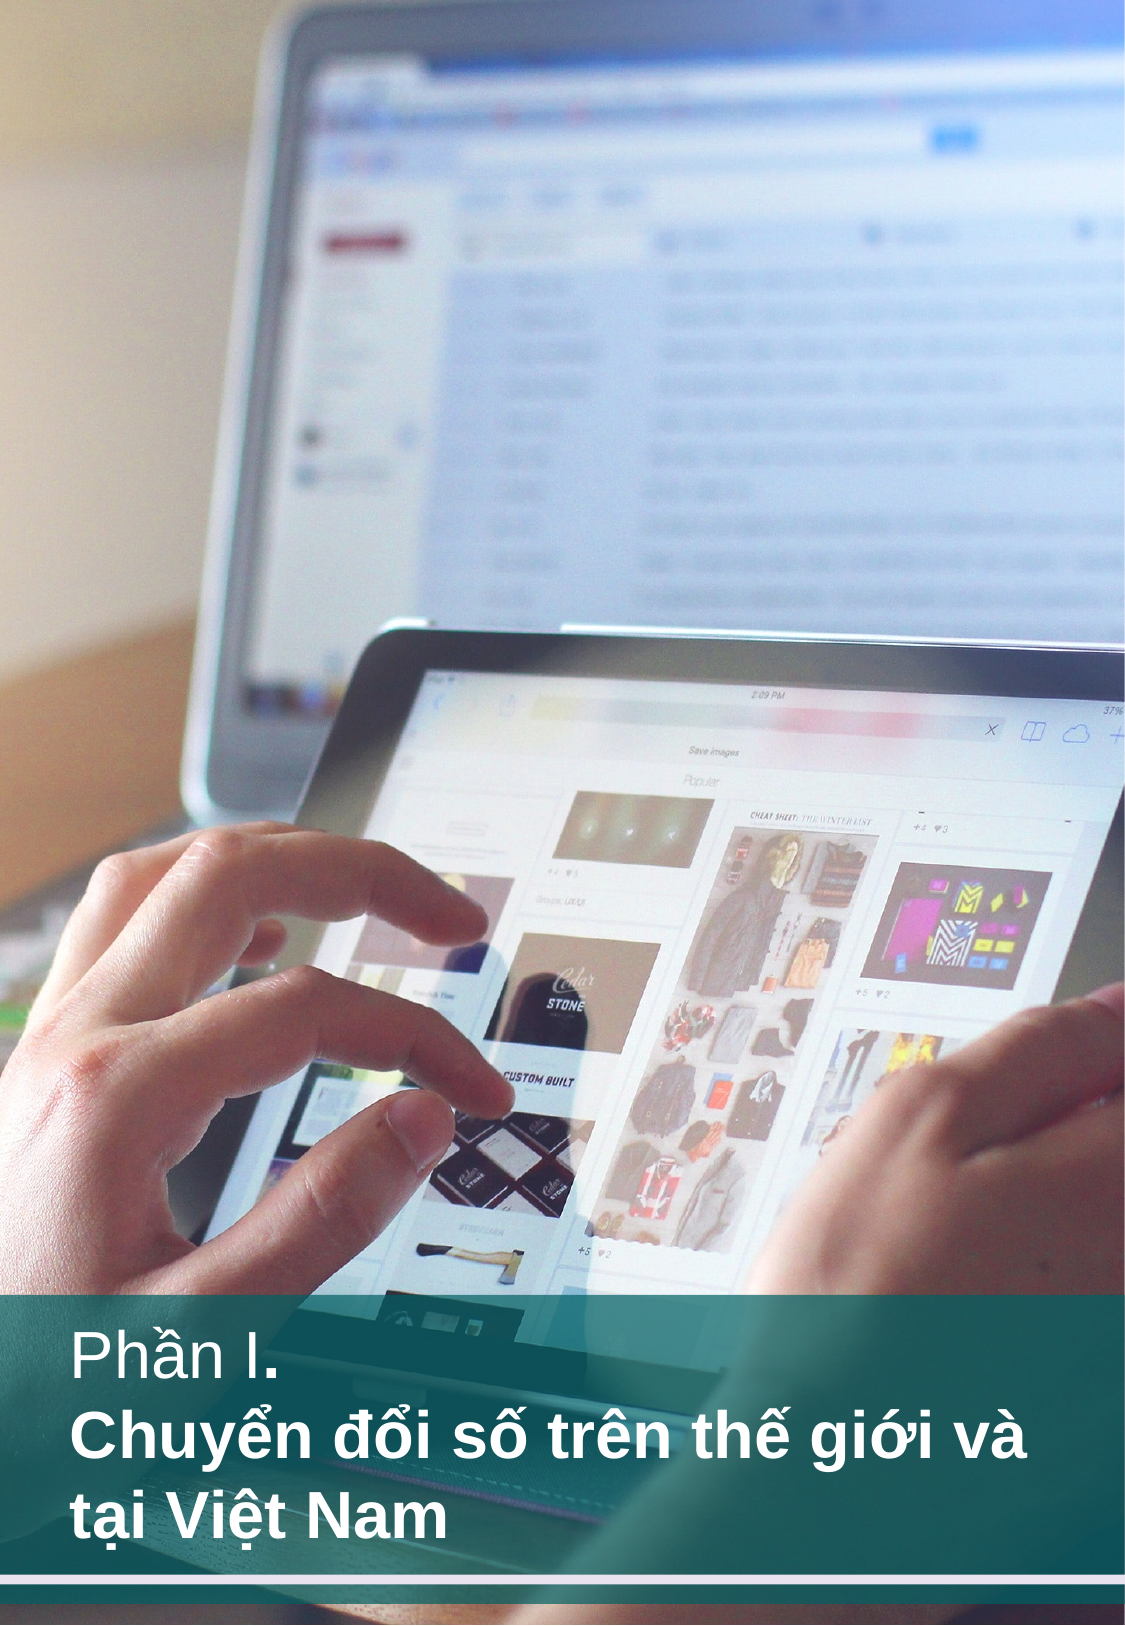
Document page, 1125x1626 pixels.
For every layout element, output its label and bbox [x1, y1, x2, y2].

picture [0, 1605, 1125, 1625]
text_box [0, 1294, 1125, 1605]
picture [0, 0, 1125, 1294]
